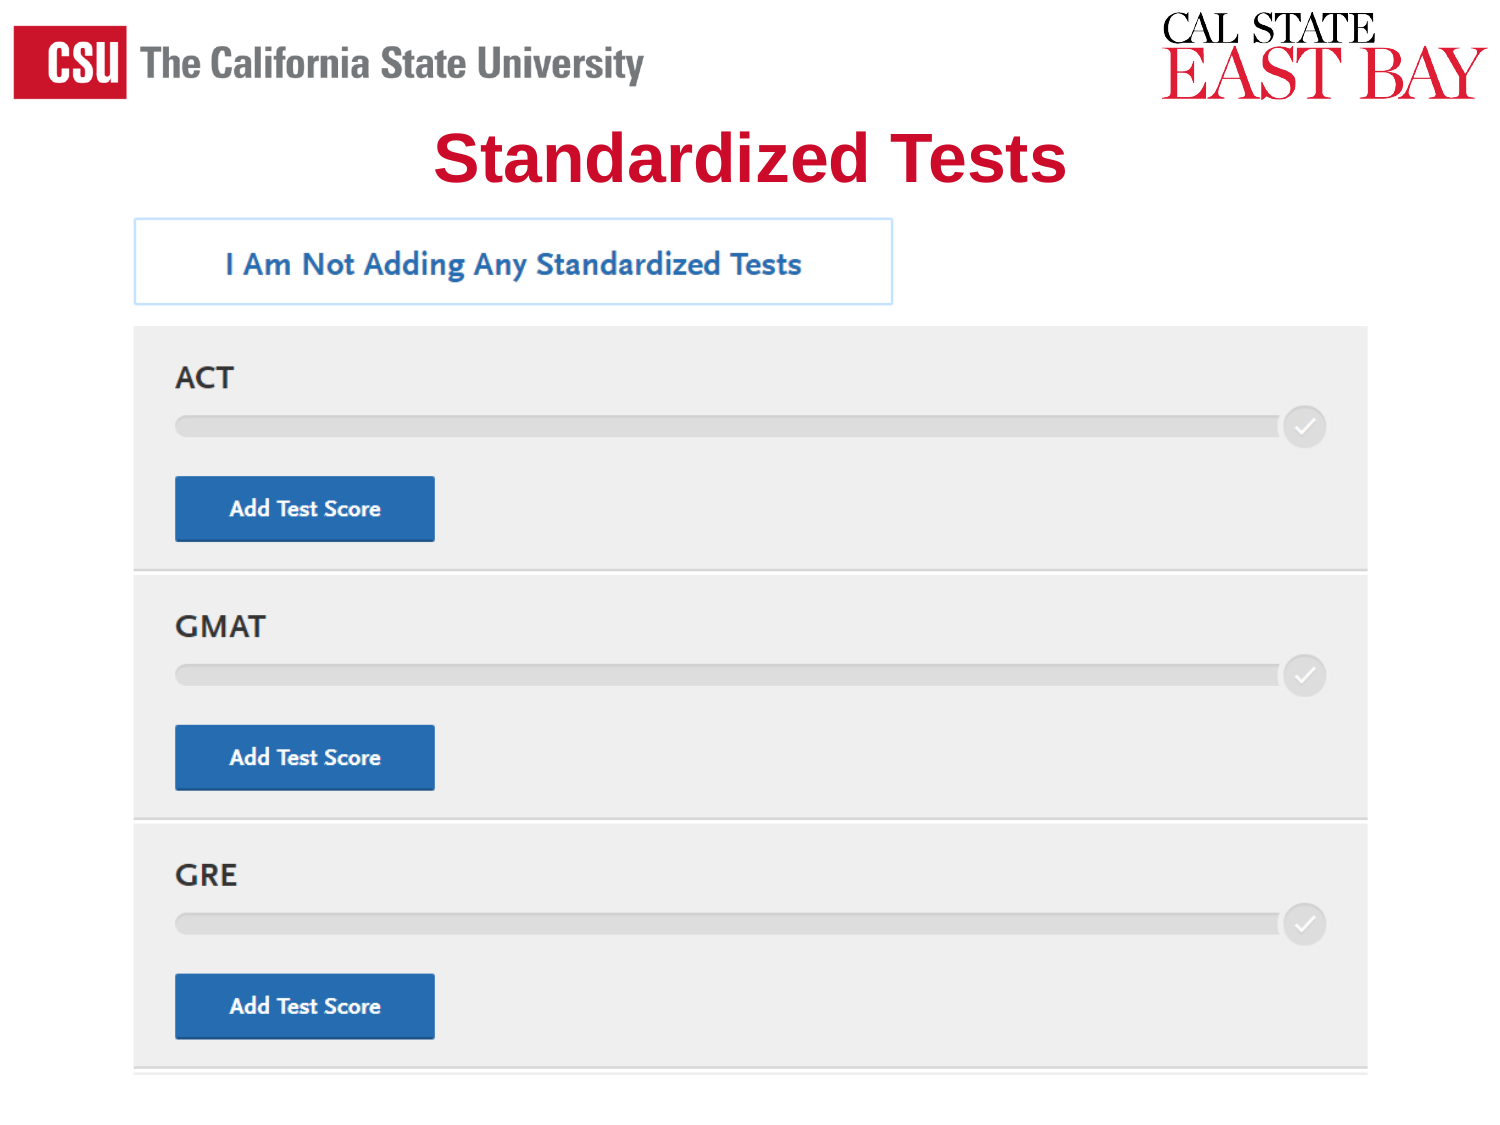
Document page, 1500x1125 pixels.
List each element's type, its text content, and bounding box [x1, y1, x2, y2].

title Standardized Tests [31, 112, 1469, 198]
picture [1162, 12, 1488, 101]
picture [12, 24, 646, 101]
picture [105, 211, 1394, 1076]
